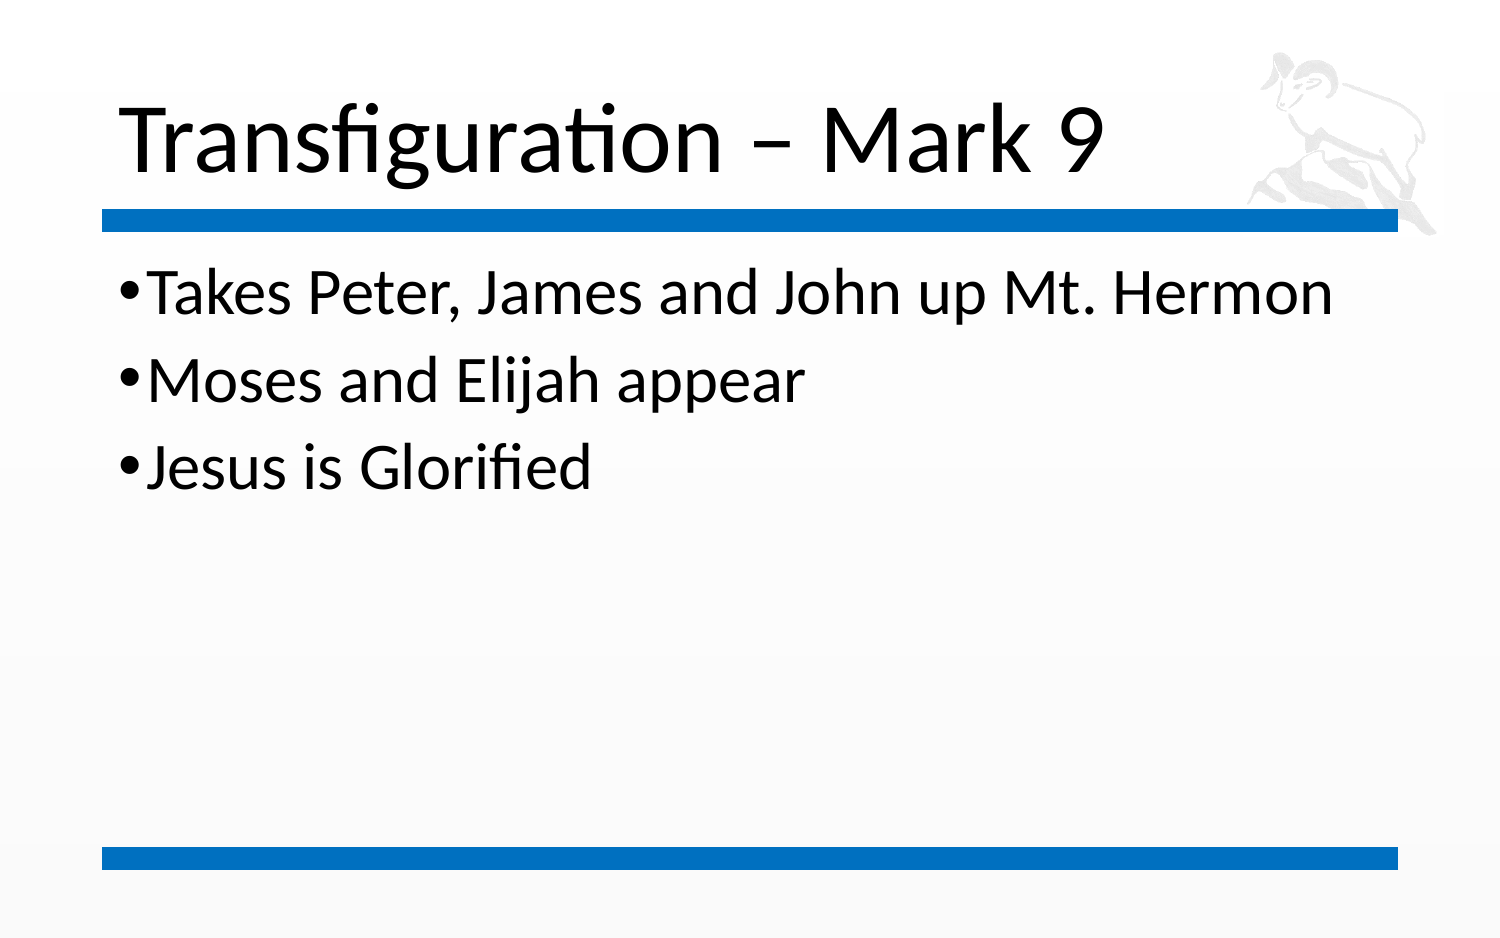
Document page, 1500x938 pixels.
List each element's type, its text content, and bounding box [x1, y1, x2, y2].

list Takes Peter, James and John up Mt. Hermon Moses and Elijah appear Jesus is Glorified [103, 249, 1397, 845]
title Transfiguration – Mark 9 [103, 49, 1397, 232]
